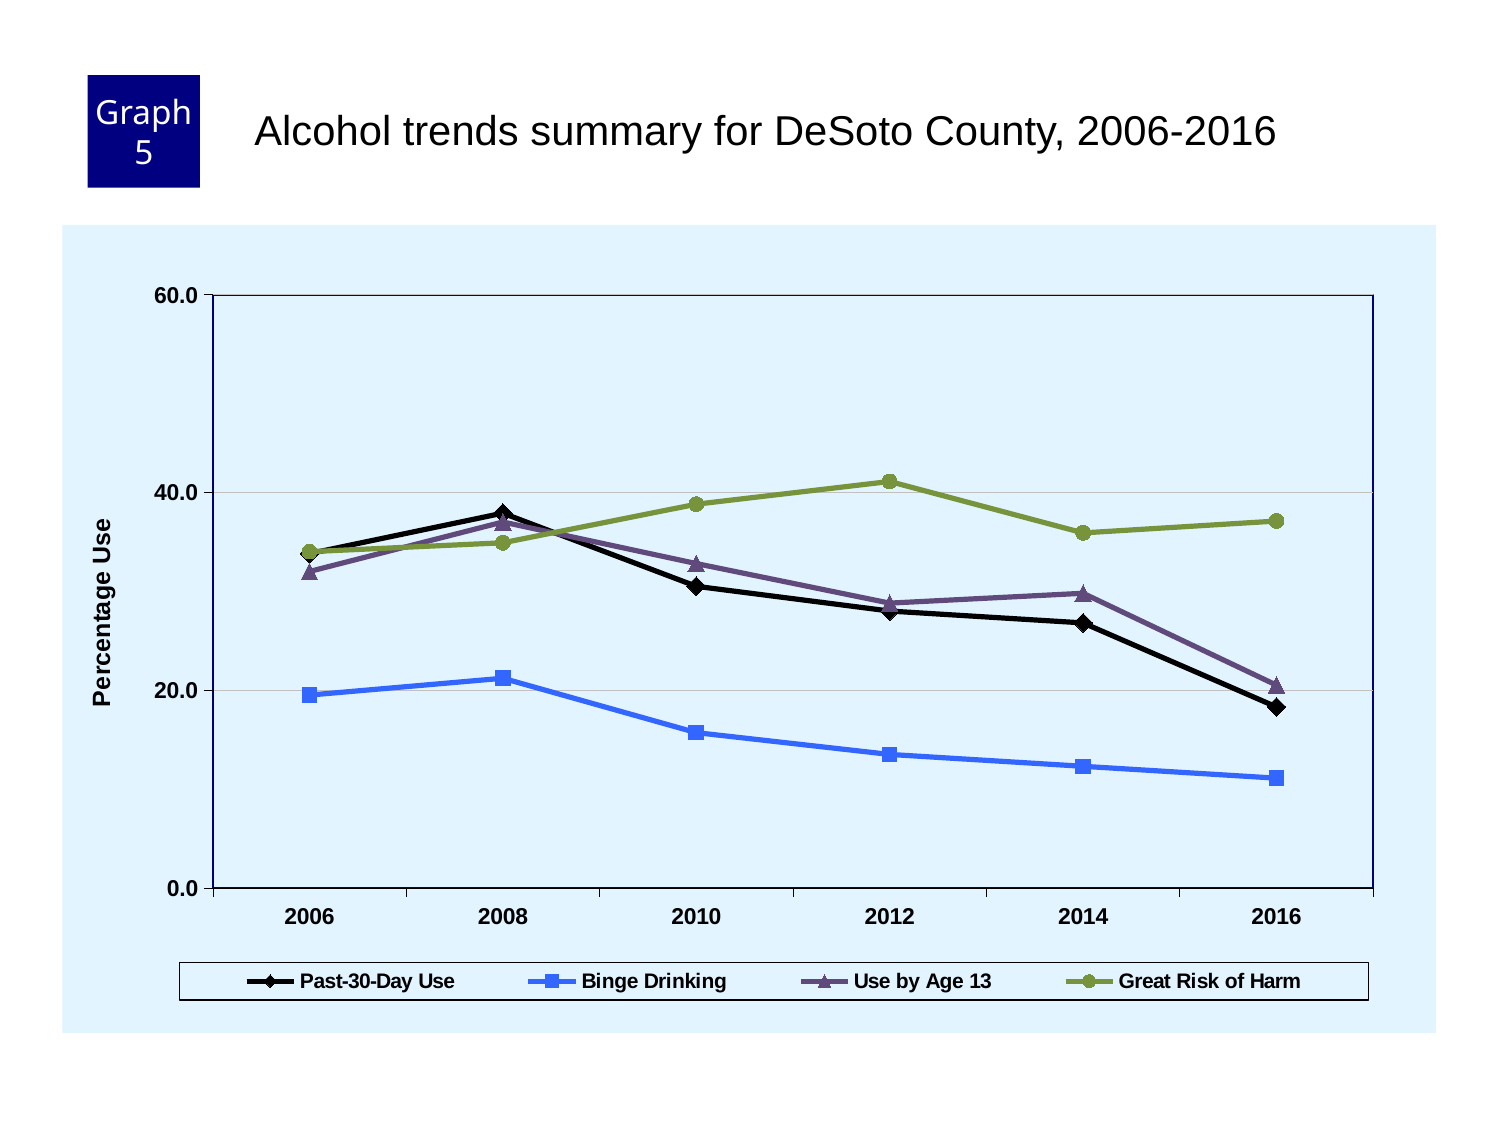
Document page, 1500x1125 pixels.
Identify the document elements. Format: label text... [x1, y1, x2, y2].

text_box Alcohol trends summary for DeSoto County, 2006-2016 [249, 99, 1438, 225]
text_box Graph 5 [87, 75, 200, 188]
chart [62, 224, 1437, 1034]
